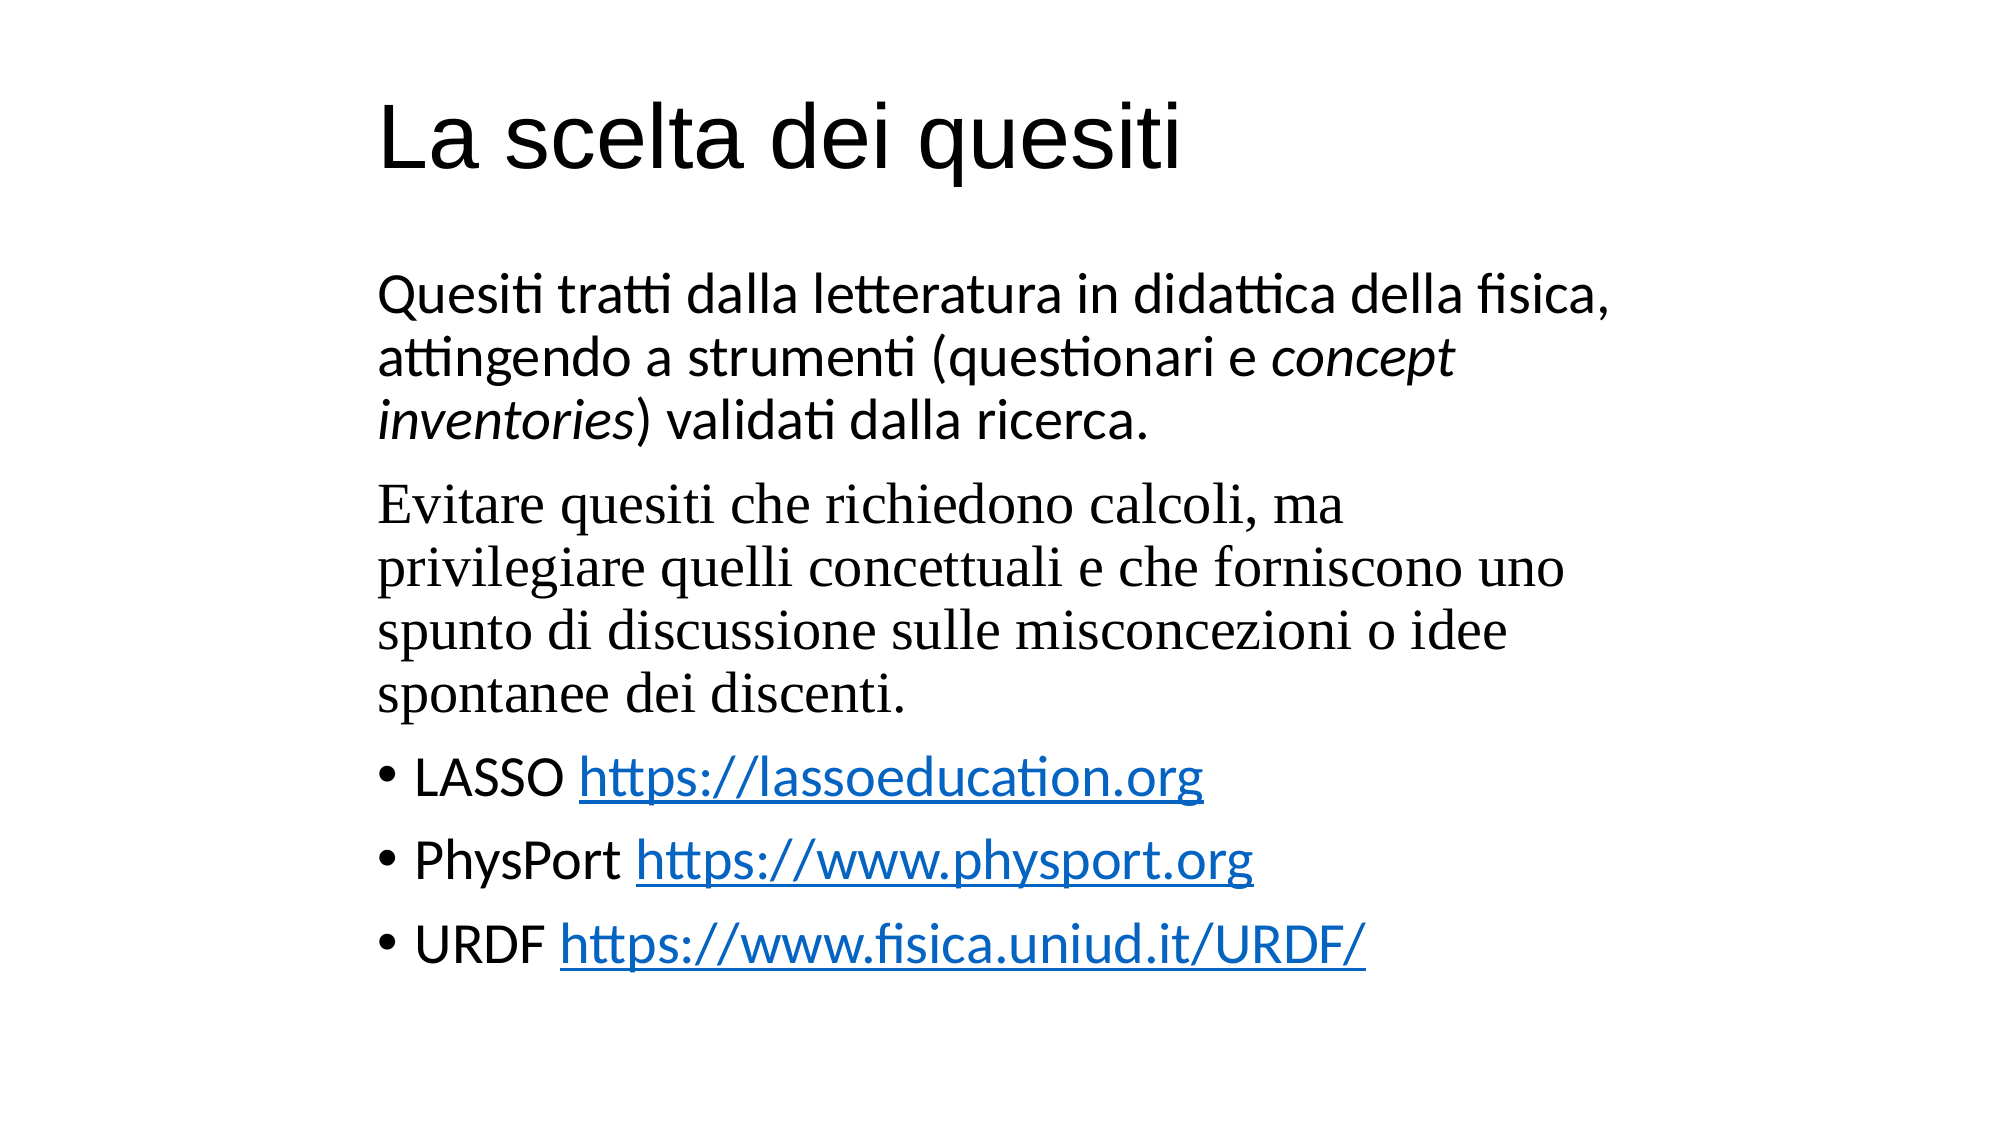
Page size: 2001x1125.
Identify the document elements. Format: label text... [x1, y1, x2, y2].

list Quesiti tratti dalla letteratura in didattica della fisica, attingendo a strumenti (questionari e concept inventories) validati dalla ricerca. Evitare quesiti che richiedono calcoli, ma privilegiare quelli concettuali e che forniscono uno spunto di discussione sulle misconcezioni o idee spontanee dei discenti. LASSO https://lassoeducation.org PhysPort https://www.physport.org URDF https://www.fisica.uniud.it/URDF/ [362, 255, 1638, 1035]
title La scelta dei quesiti [362, 30, 1638, 248]
